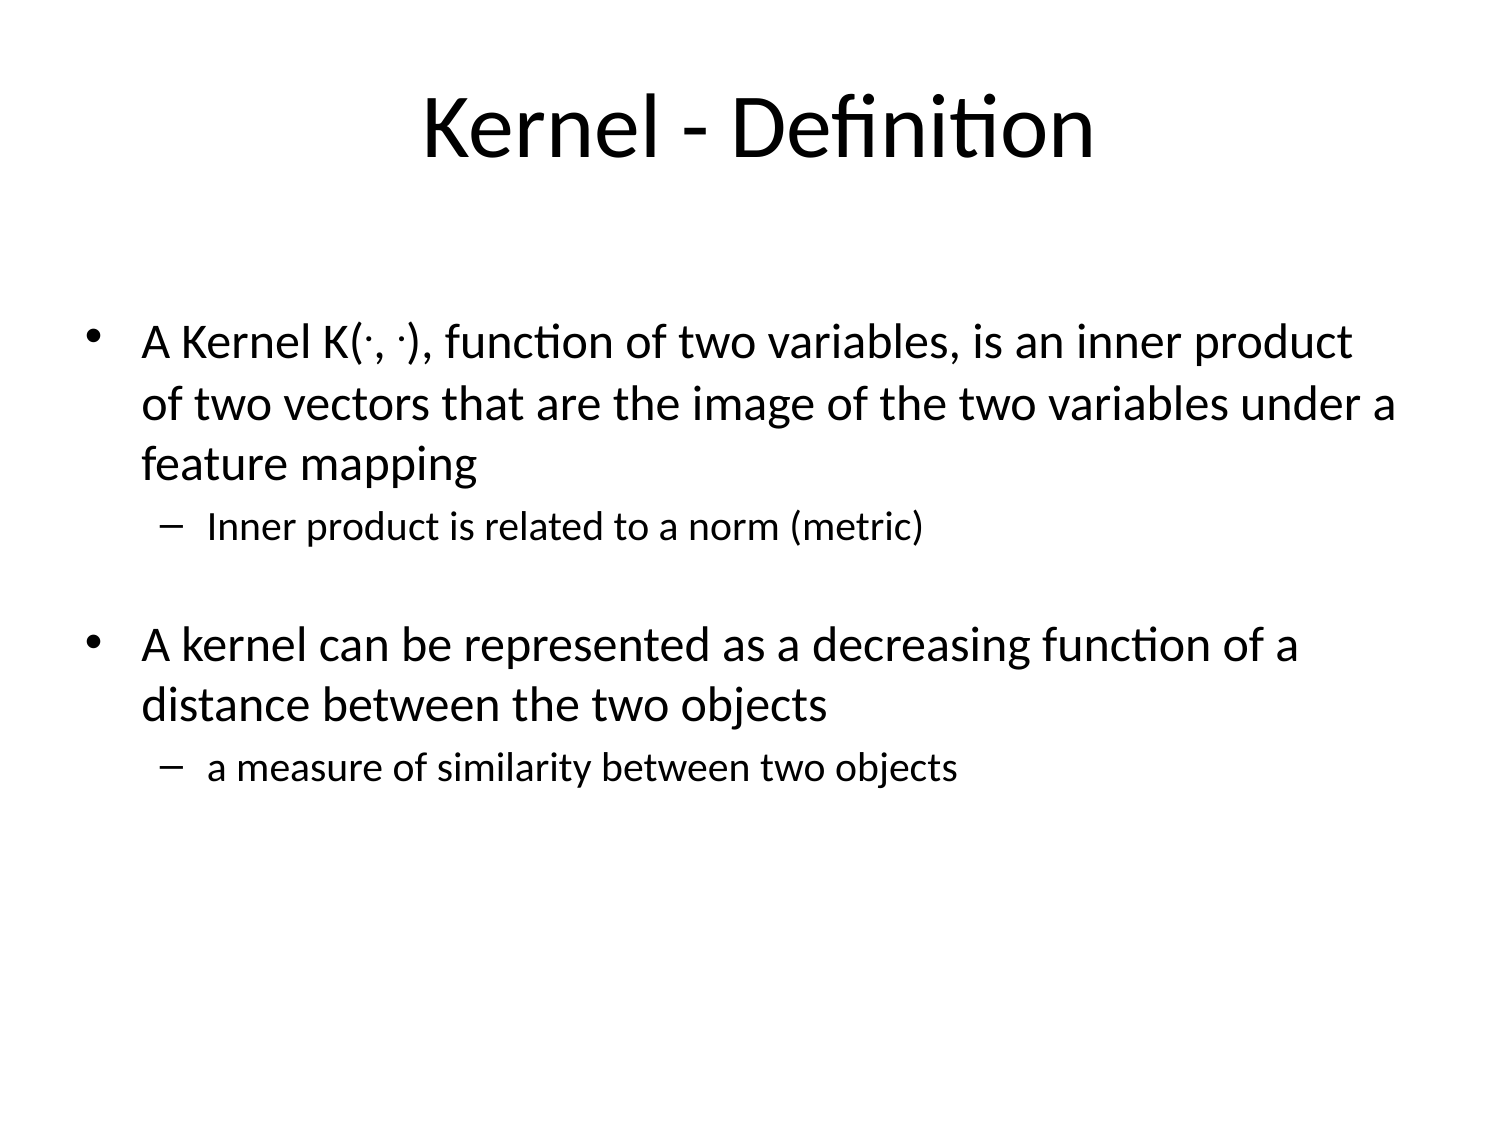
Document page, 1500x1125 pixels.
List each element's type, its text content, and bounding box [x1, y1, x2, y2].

text_box Kernel - Definition [46, 58, 1454, 234]
text_box A Kernel K(., .), function of two variables, is an inner product of two vectors that are the image of the two variables under a feature mapping Inner product is related to a norm (metric) A kernel can be represented as a decreasing function of a distance between the two objects a measure of similarity between two objects [70, 292, 1421, 1036]
